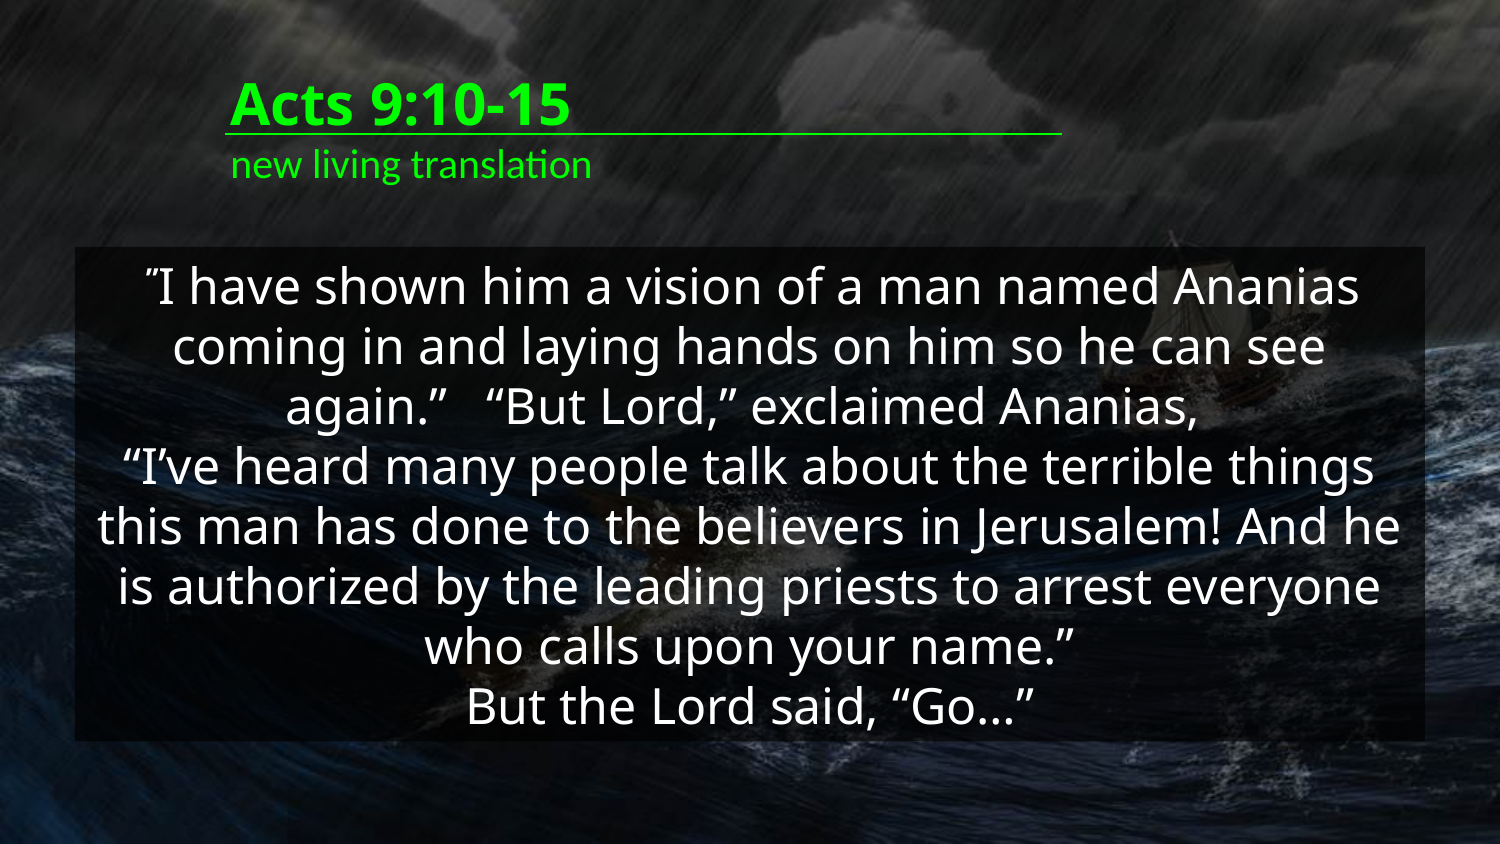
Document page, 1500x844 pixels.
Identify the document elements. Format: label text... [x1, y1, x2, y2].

text_box Acts 9:10-15 new living translation [215, 59, 779, 194]
text_box ”I have shown him a vision of a man named Ananias coming in and laying hands on him so he can see again.” “But Lord,” exclaimed Ananias, “I’ve heard many people talk about the terrible things this man has done to the believers in Jerusalem! And he is authorized by the leading priests to arrest everyone who calls upon your name.” But the Lord said, “Go…” [74, 246, 1425, 742]
picture [0, 0, 1500, 844]
